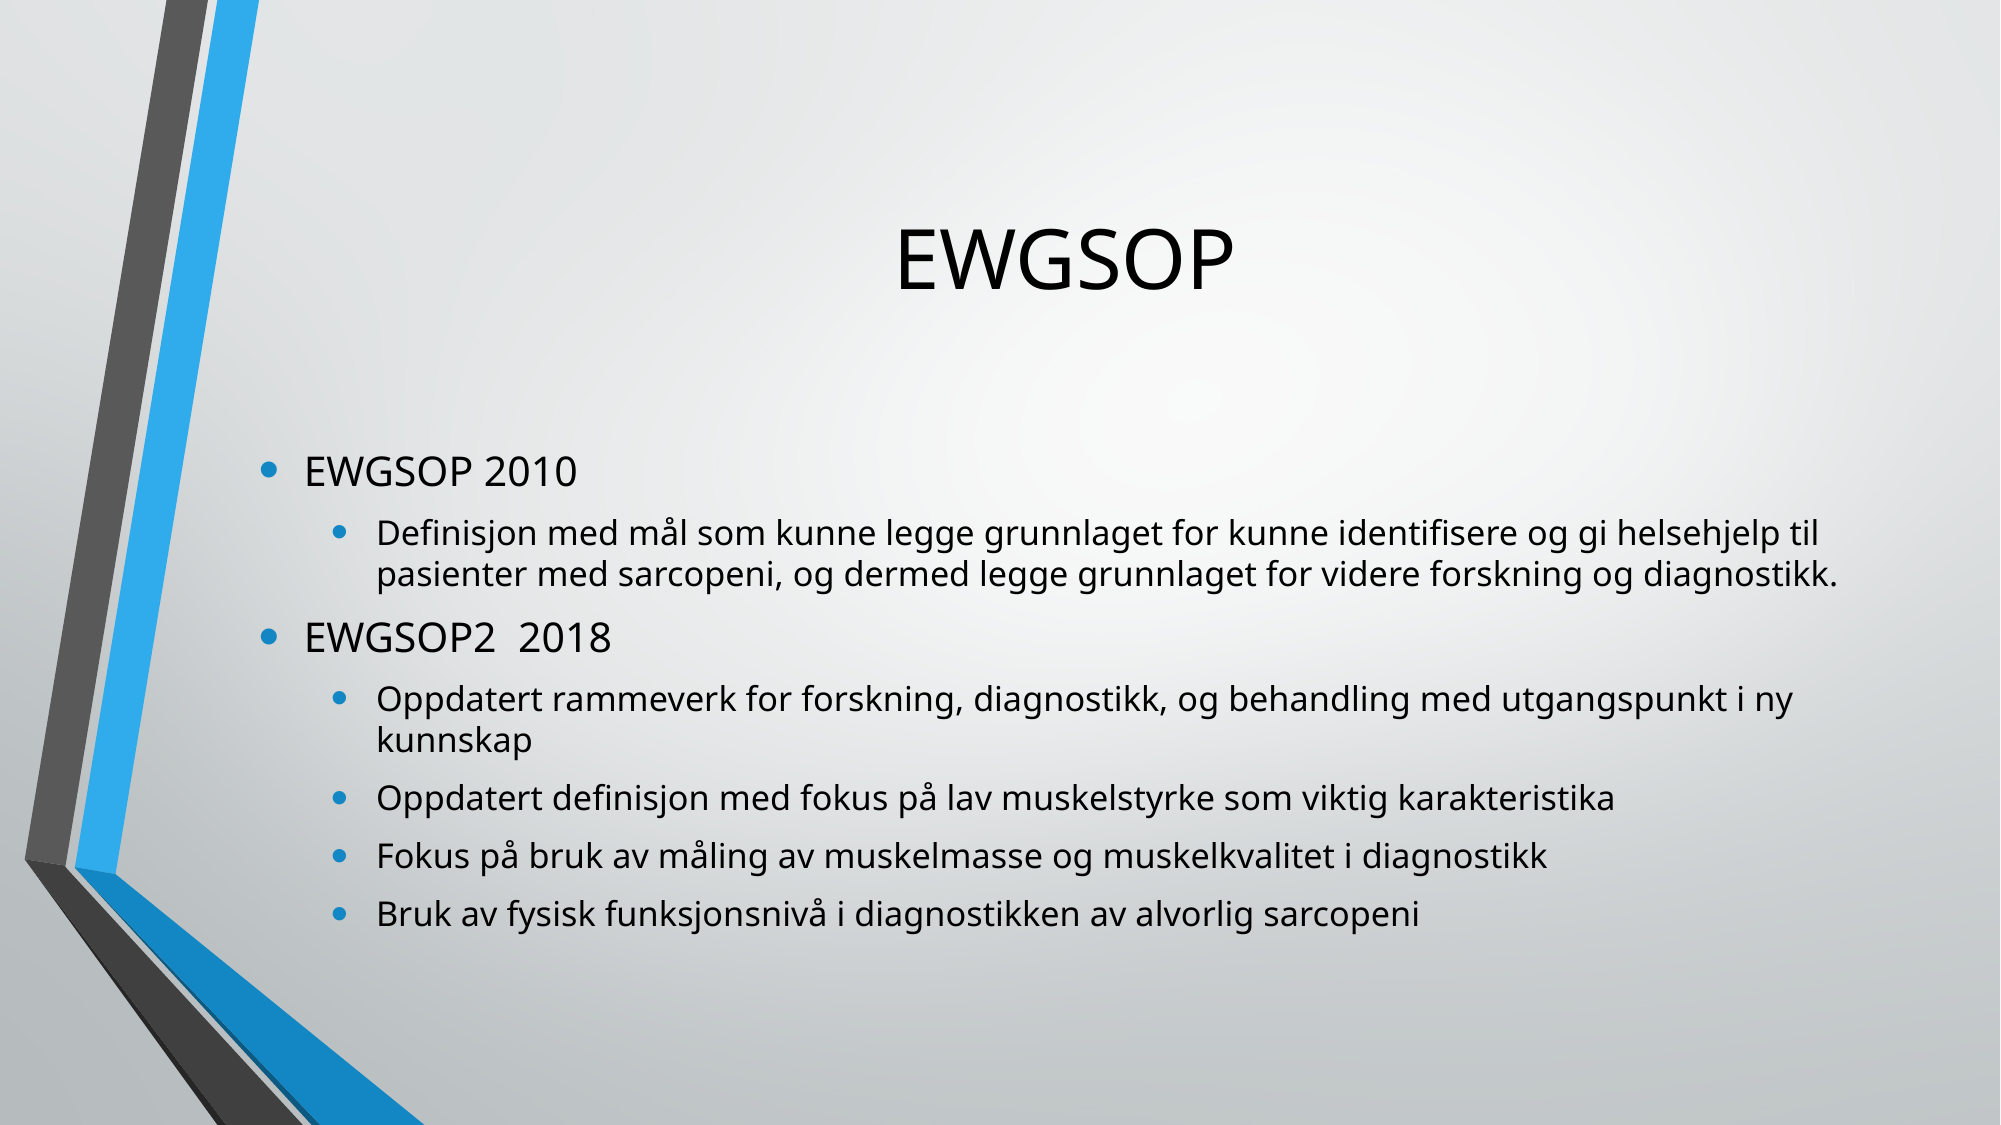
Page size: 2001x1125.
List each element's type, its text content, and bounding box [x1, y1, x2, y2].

title EWGSOP [243, 112, 1887, 400]
list EWGSOP 2010 Definisjon med mål som kunne legge grunnlaget for kunne identifisere og gi helsehjelp til pasienter med sarcopeni, og dermed legge grunnlaget for videre forskning og diagnostikk. EWGSOP2 2018 Oppdatert rammeverk for forskning, diagnostikk, og behandling med utgangspunkt i ny kunnskap Oppdatert definisjon med fokus på lav muskelstyrke som viktig karakteristika Fokus på bruk av måling av muskelmasse og muskelkvalitet i diagnostikk Bruk av fysisk funksjonsnivå i diagnostikken av alvorlig sarcopeni [243, 437, 1887, 950]
